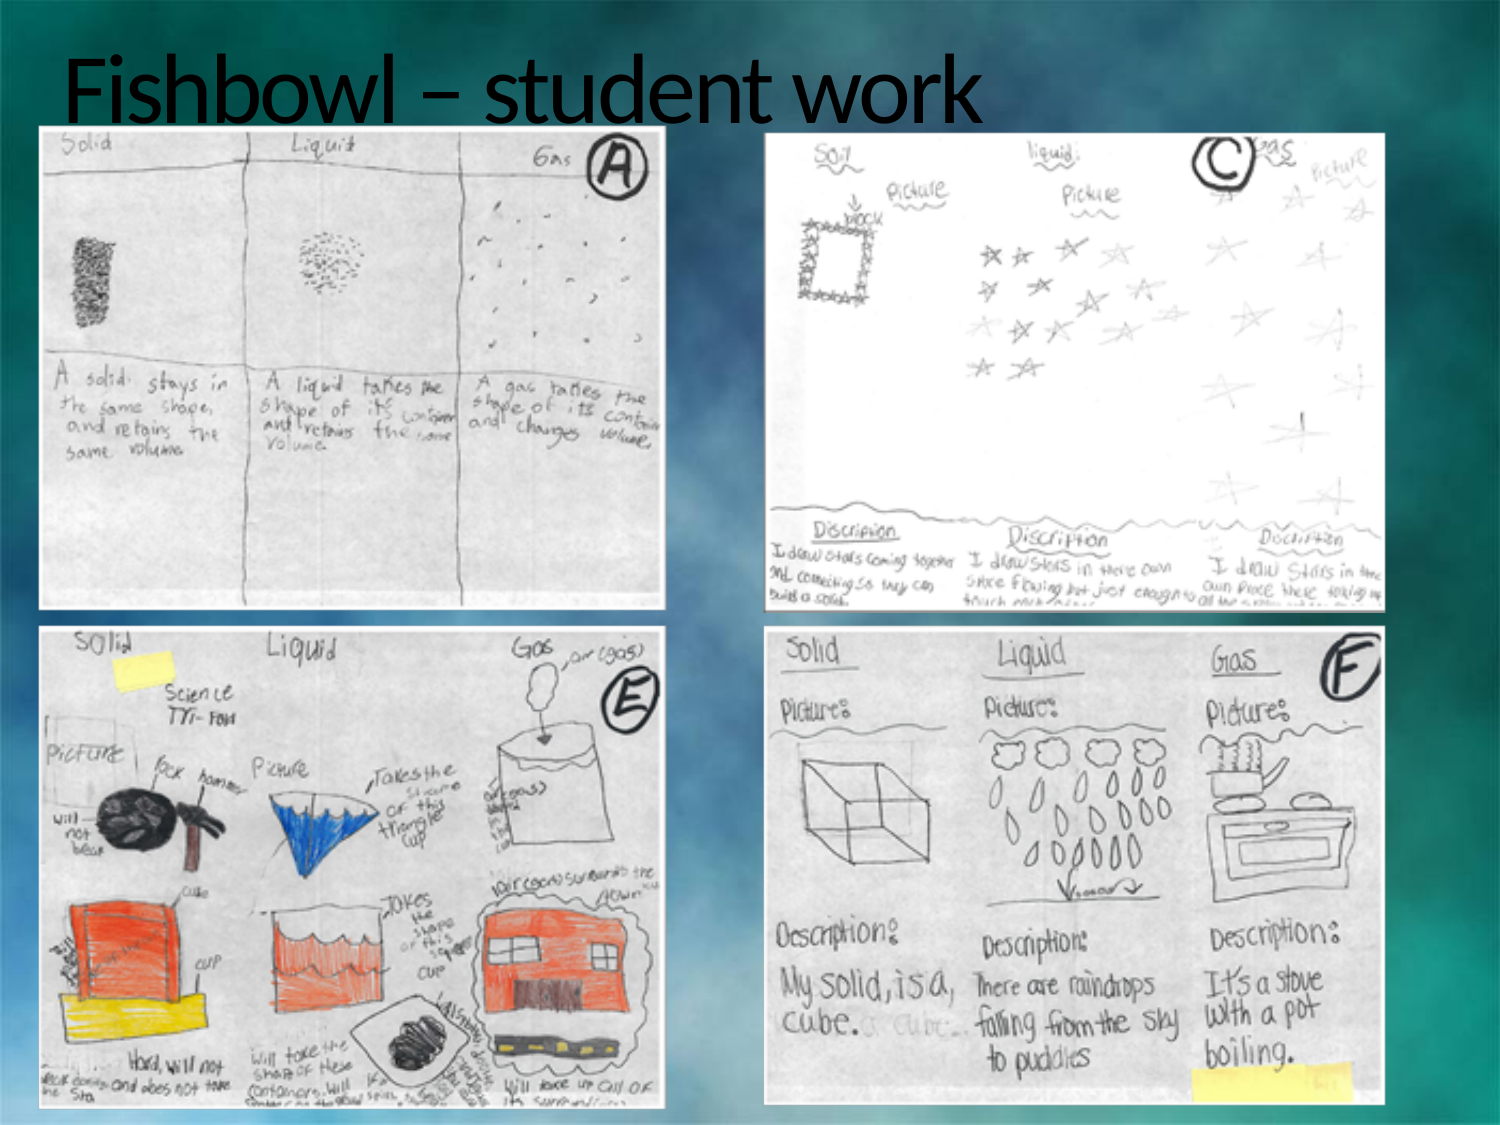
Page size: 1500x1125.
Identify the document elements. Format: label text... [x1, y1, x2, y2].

title Fishbowl – student work [62, 37, 1438, 147]
picture [0, 0, 1500, 1125]
